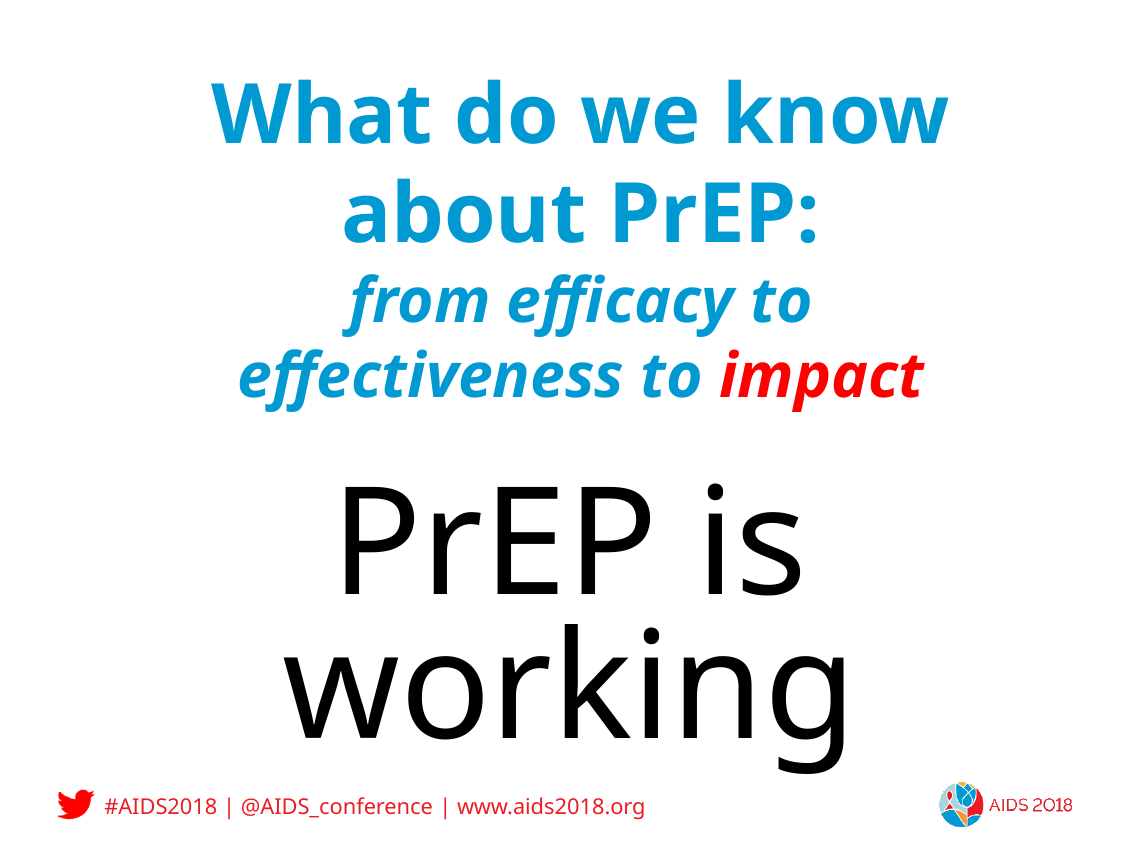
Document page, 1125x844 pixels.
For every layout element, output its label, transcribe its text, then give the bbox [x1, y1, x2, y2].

picture [54, 783, 97, 825]
picture [939, 782, 1072, 827]
title What do we know about PrEP: from efficacy to effectiveness to impact [150, 34, 1013, 435]
text_box PrEP is working [19, 471, 1120, 597]
